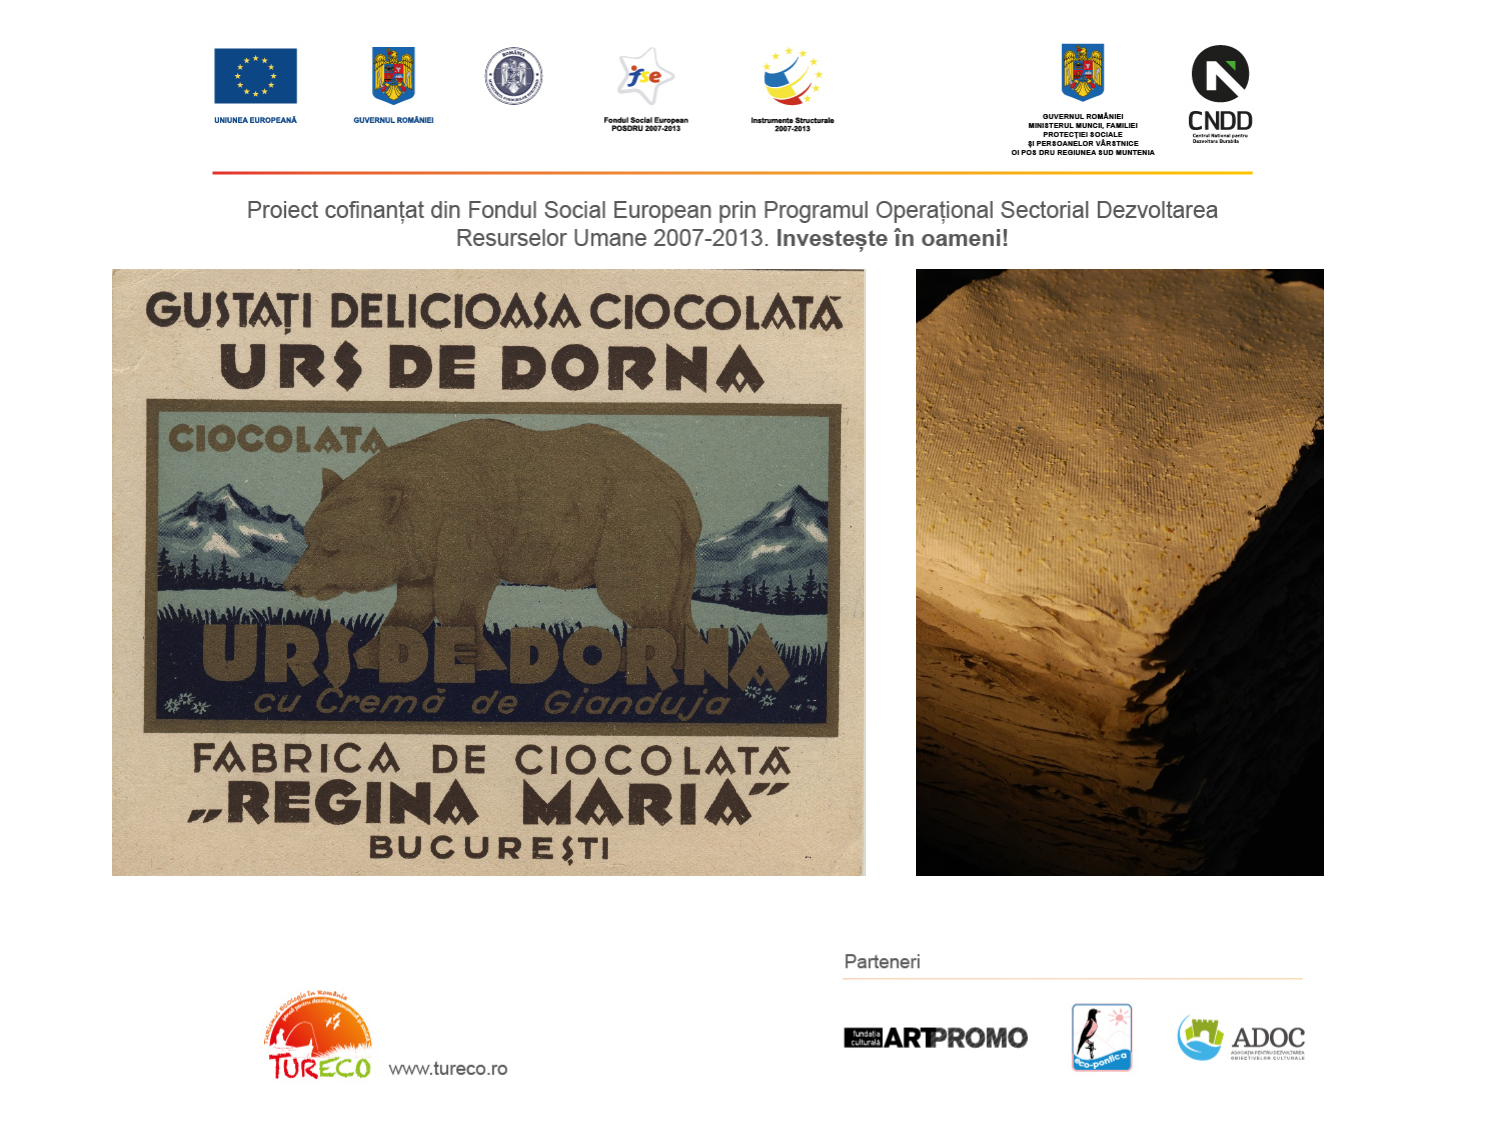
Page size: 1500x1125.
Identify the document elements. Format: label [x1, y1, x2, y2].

list [112, 268, 866, 876]
picture [112, 0, 1353, 876]
picture [162, 924, 1403, 1104]
